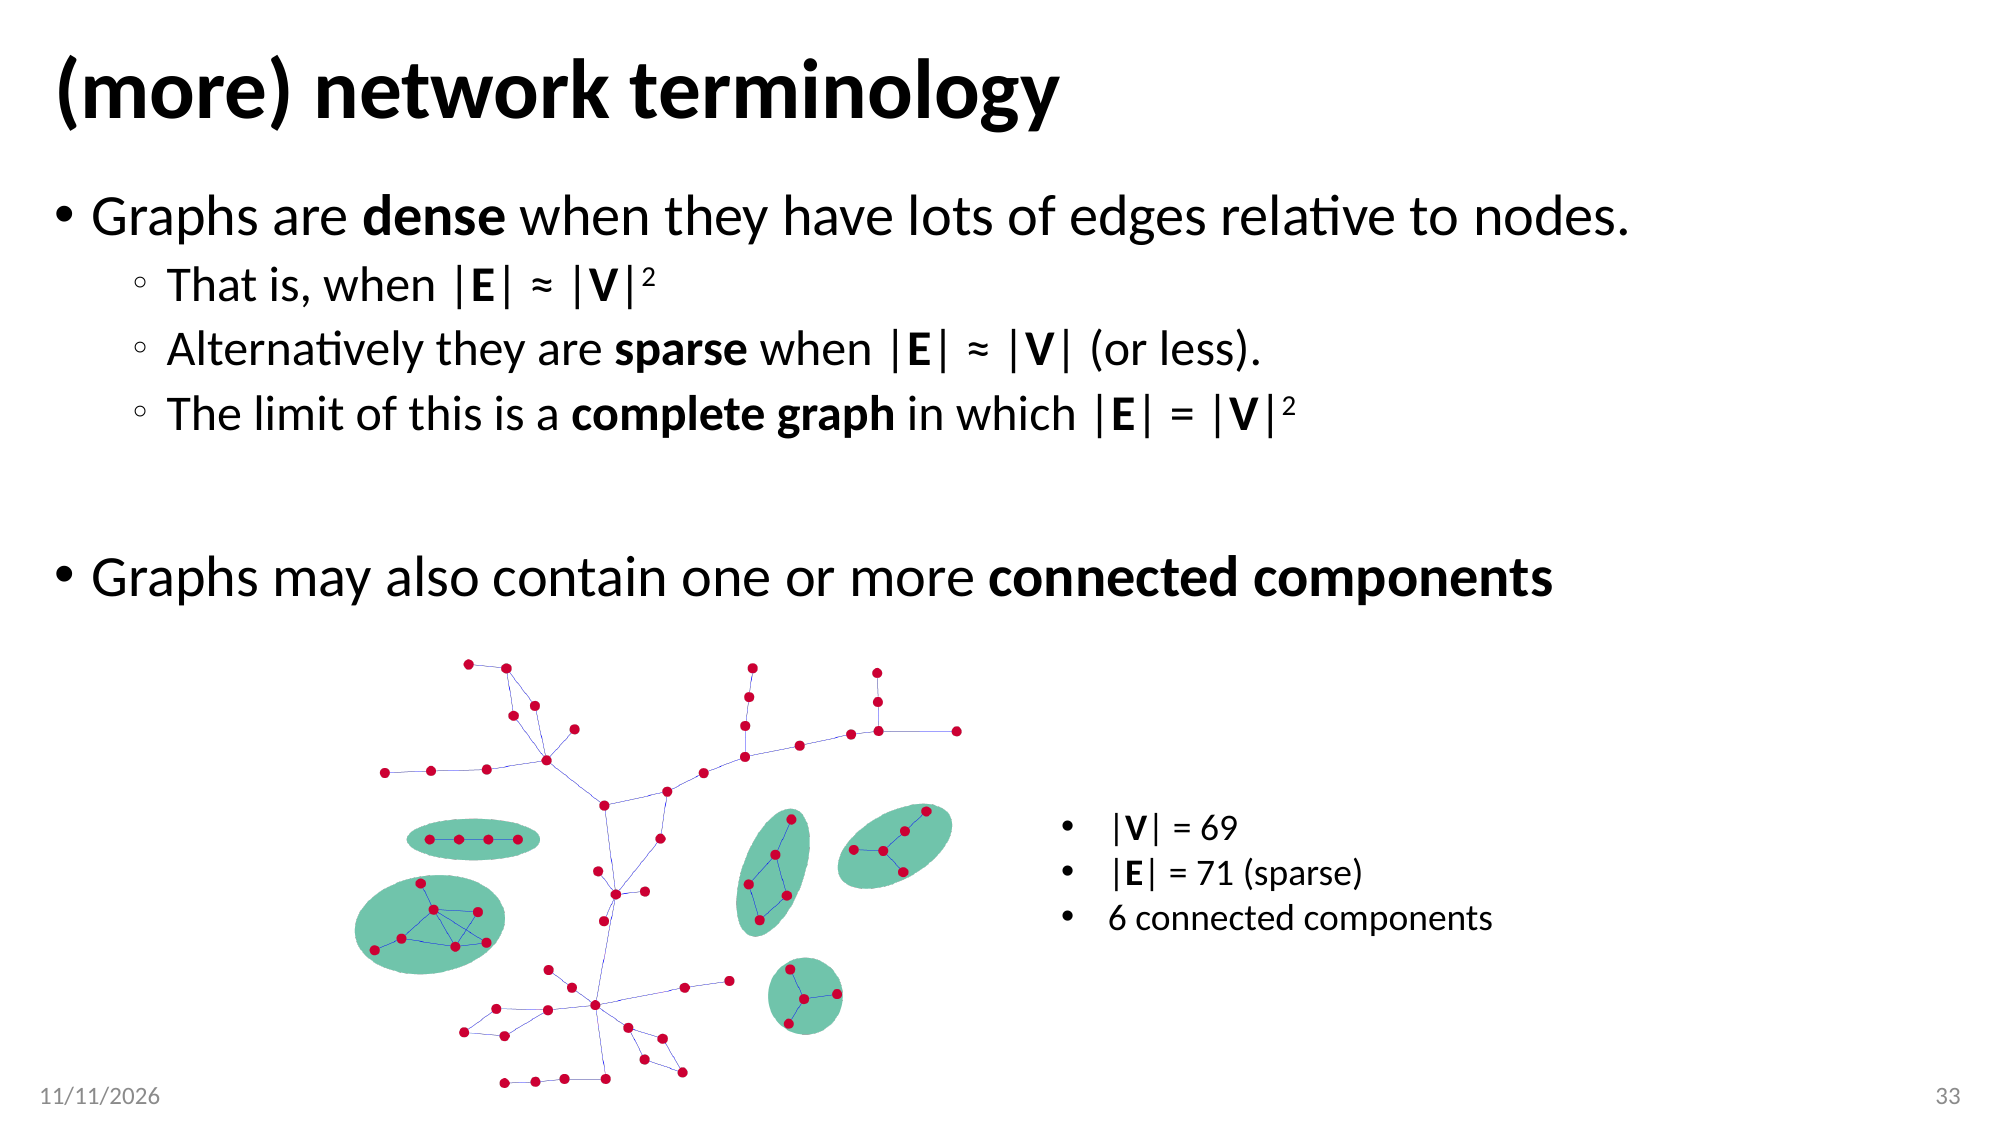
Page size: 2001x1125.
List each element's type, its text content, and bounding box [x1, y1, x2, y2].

list Graphs are dense when they have lots of edges relative to nodes. That is, when |E| ≈ |V|2 Alternatively they are sparse when |E| ≈ |V| (or less). The limit of this is a complete graph in which |E| = |V|2 Graphs may also contain one or more connected components [39, 177, 1961, 1065]
picture [354, 659, 962, 1088]
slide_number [39, 1064, 490, 1125]
text_box |V| = 69 |E| = 71 (sparse) 6 connected components [1046, 796, 1509, 946]
title (more) network terminology [39, 37, 1961, 145]
slide_number 33 [1510, 1064, 1961, 1125]
